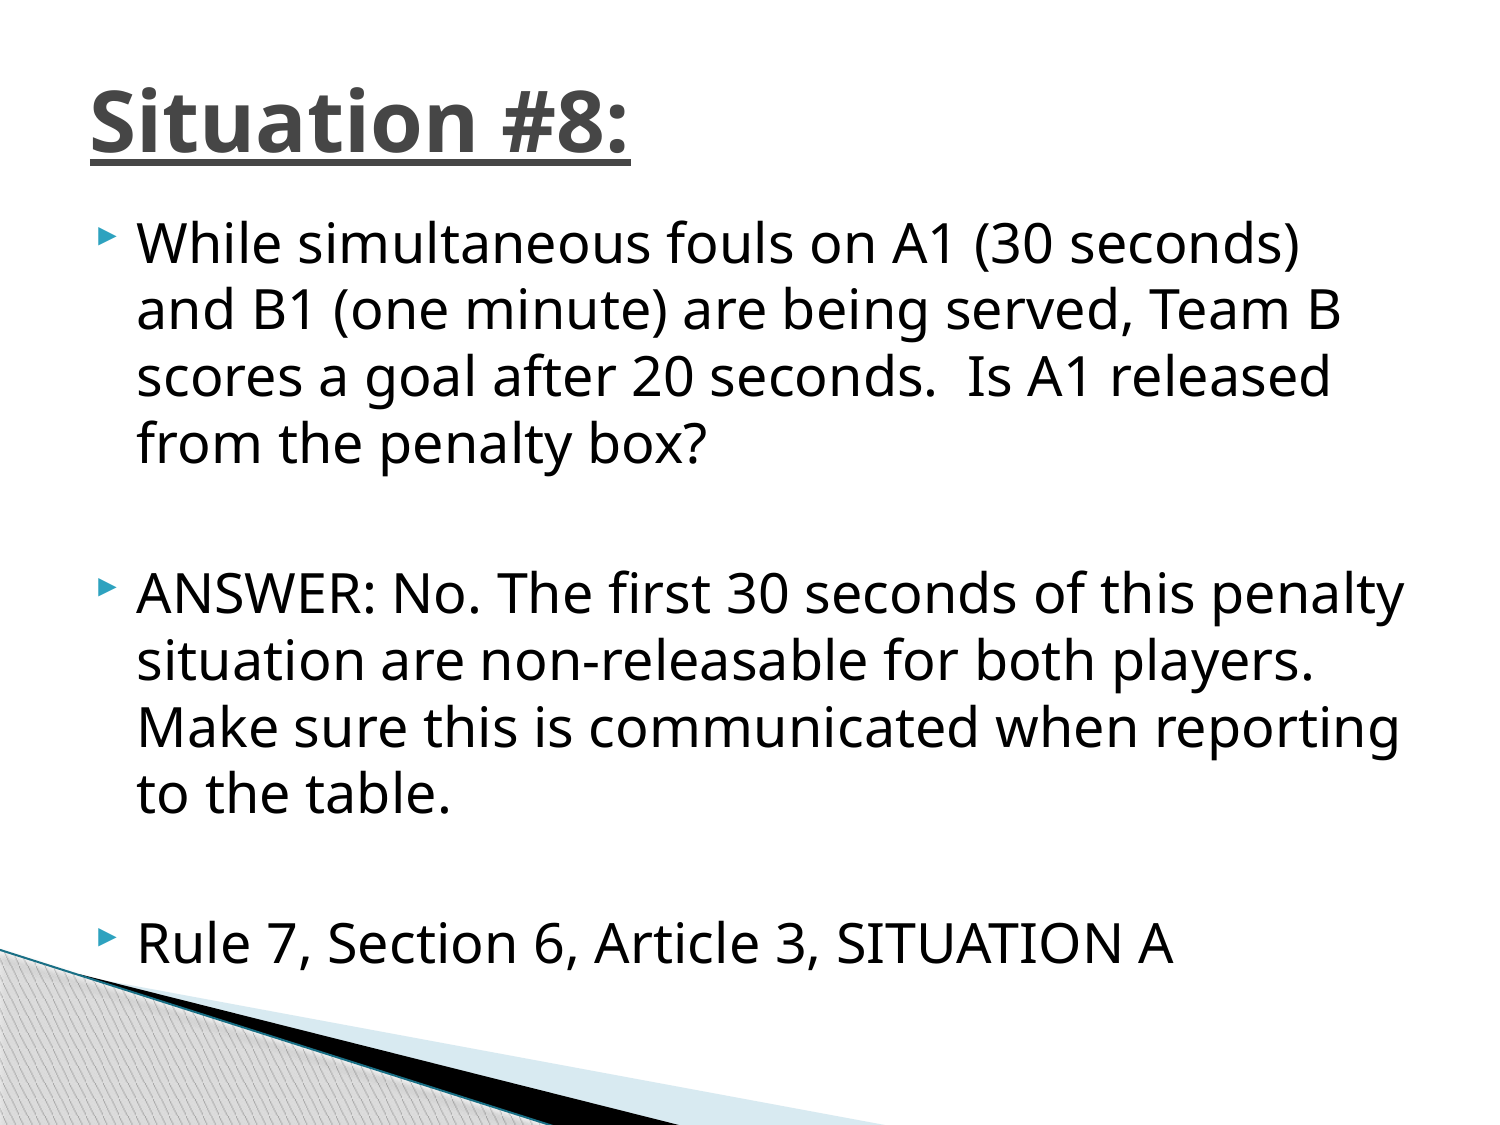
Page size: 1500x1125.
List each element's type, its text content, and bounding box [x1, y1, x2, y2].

list While simultaneous fouls on A1 (30 seconds) and B1 (one minute) are being served, Team B scores a goal after 20 seconds. Is A1 released from the penalty box? ANSWER: No. The first 30 seconds of this penalty situation are non-releasable for both players. Make sure this is communicated when reporting to the table. Rule 7, Section 6, Article 3, SITUATION A [62, 200, 1425, 986]
title Situation #8: [75, 24, 1425, 213]
